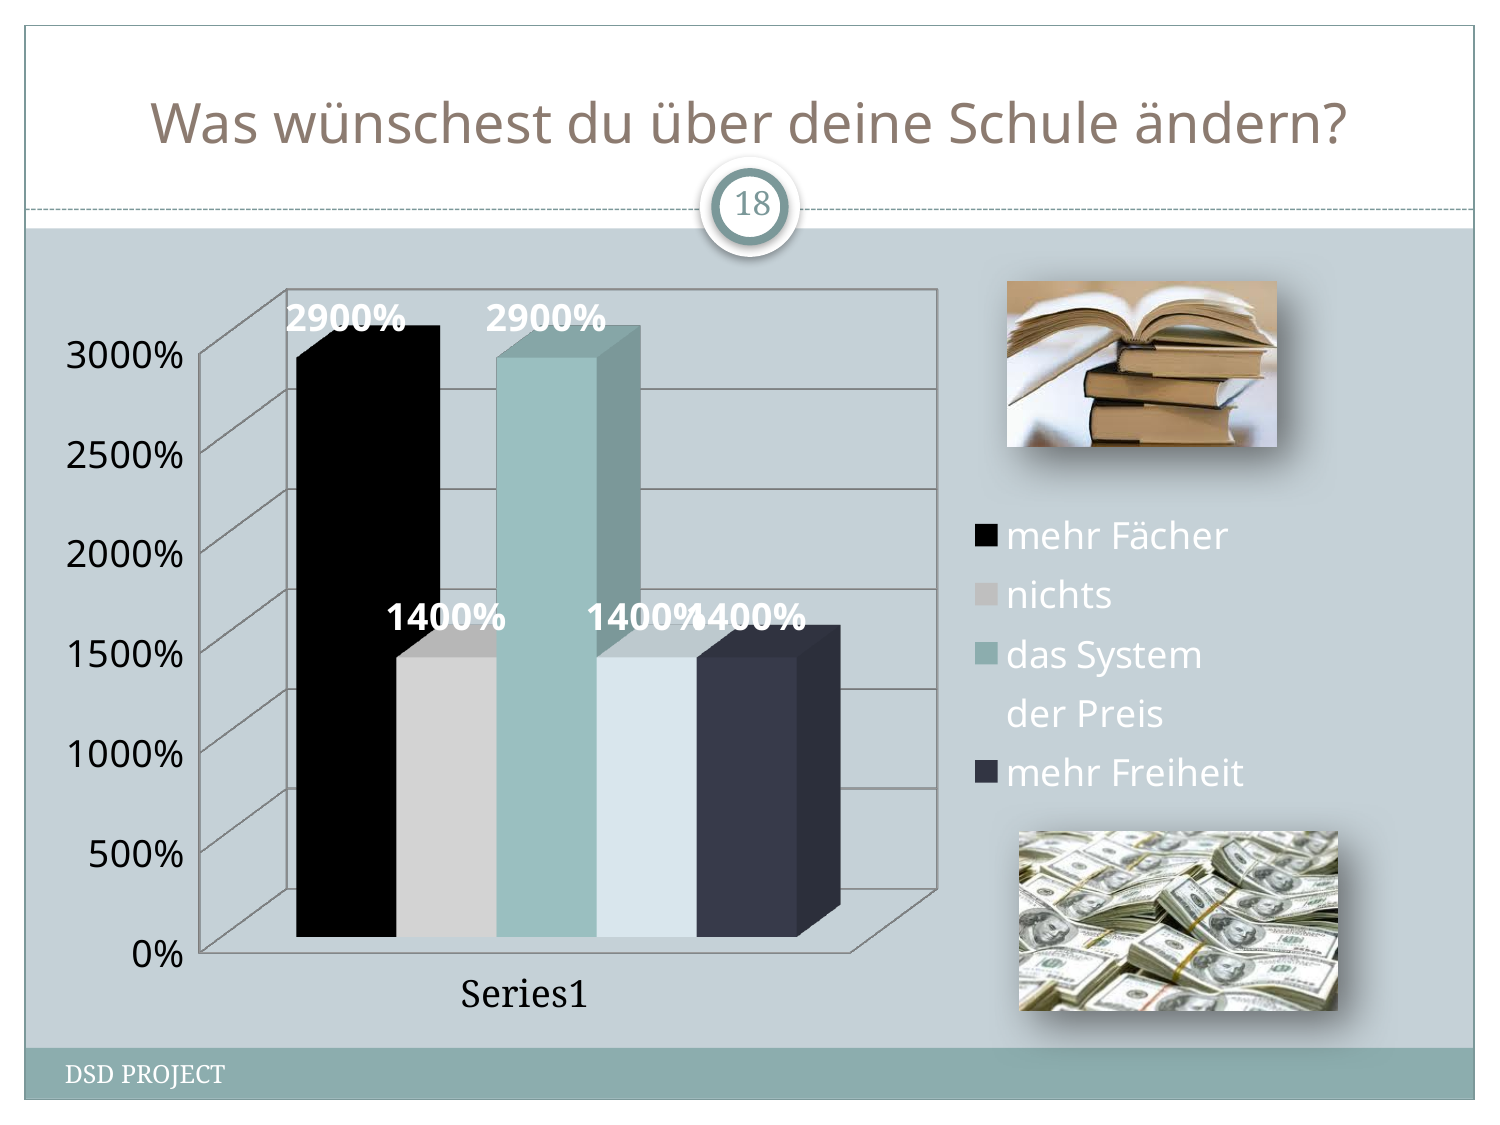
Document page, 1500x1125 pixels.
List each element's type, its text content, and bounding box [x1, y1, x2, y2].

footer DSD PROJECT [50, 1051, 638, 1112]
picture [1007, 280, 1277, 447]
chart [40, 266, 1270, 1040]
slide_number 18 [715, 168, 791, 241]
picture [1019, 831, 1338, 1011]
title Was wünschest du über deine Schule ändern? [49, 37, 1450, 162]
